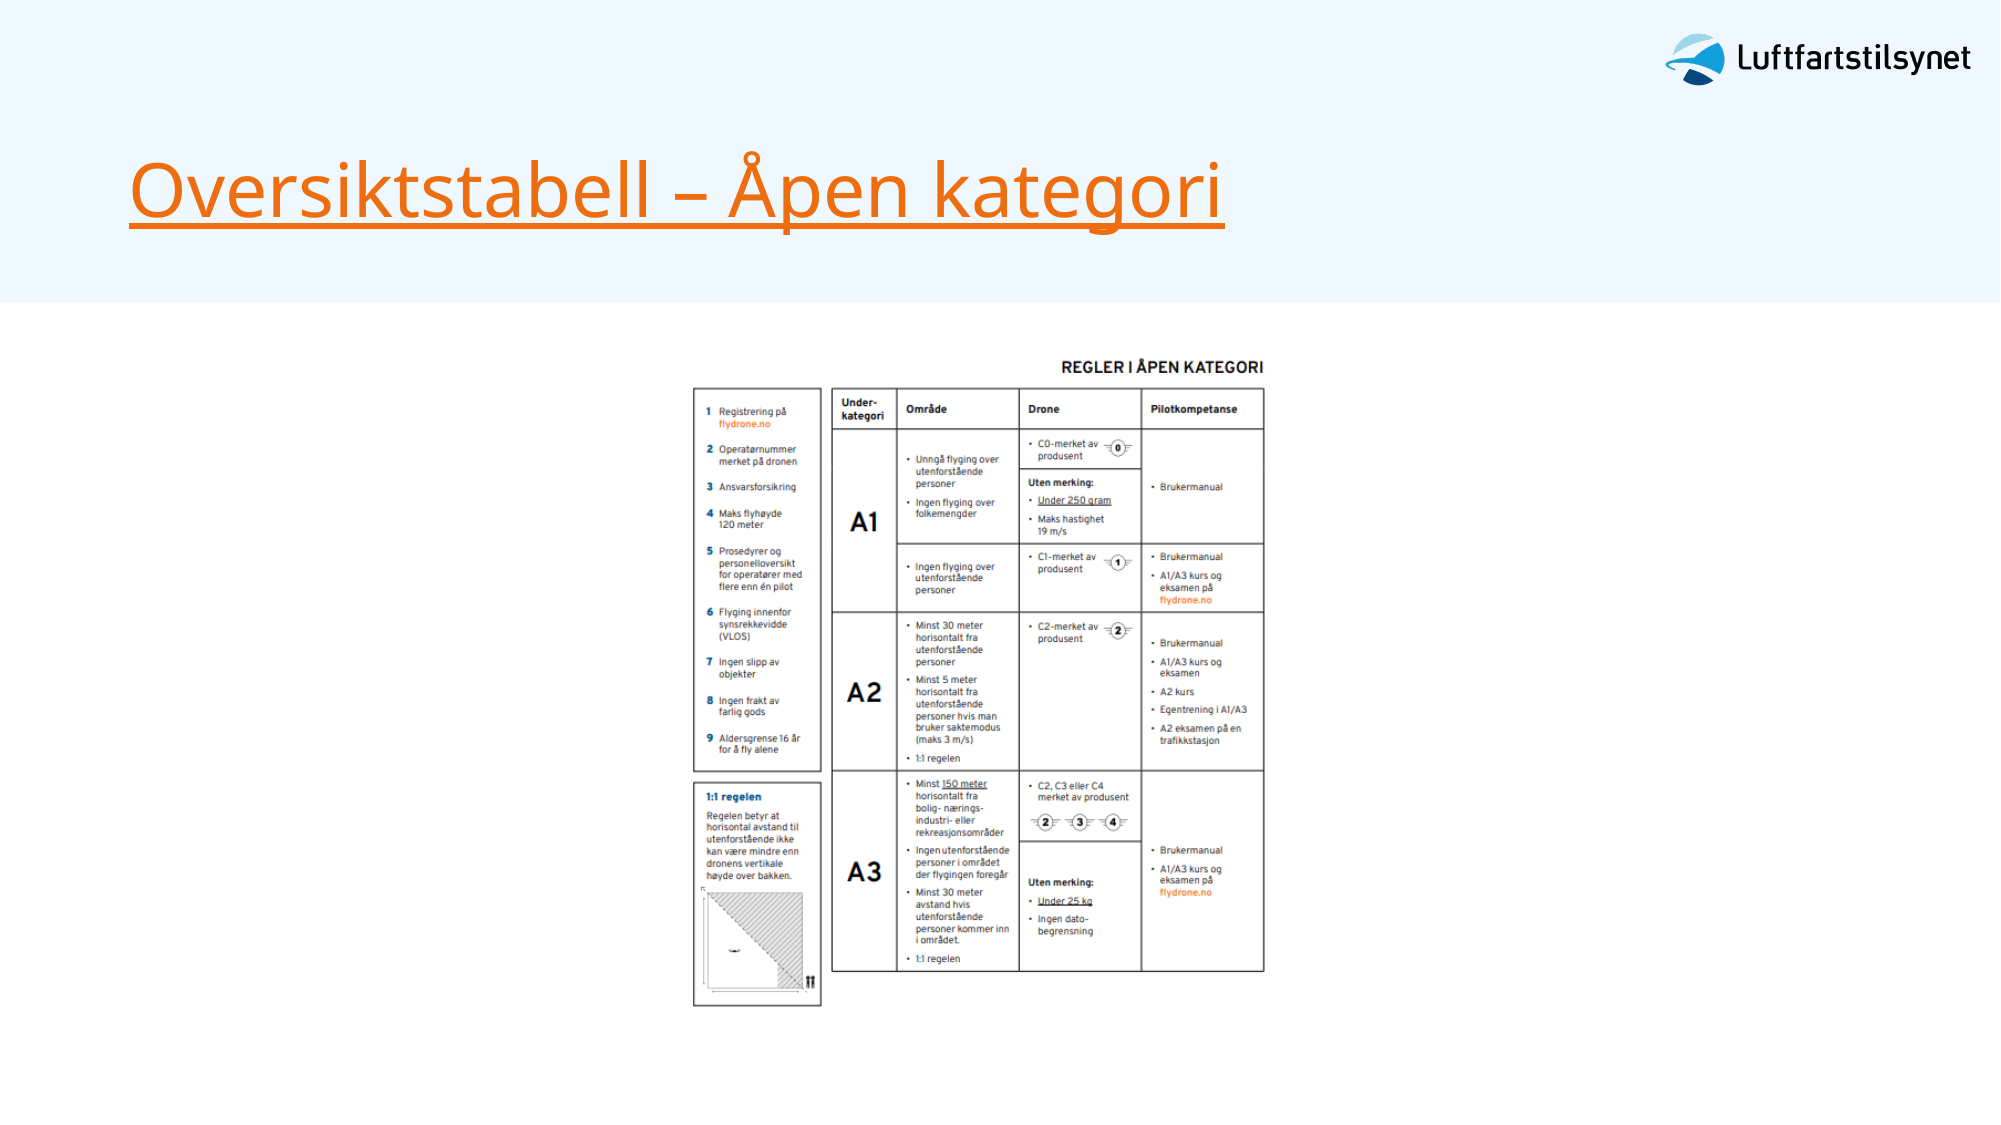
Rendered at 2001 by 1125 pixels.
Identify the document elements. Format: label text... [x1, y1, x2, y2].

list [681, 332, 1280, 1012]
picture [1637, 4, 2001, 114]
text_box Oversiktstabell – Åpen kategori [114, 66, 1638, 244]
